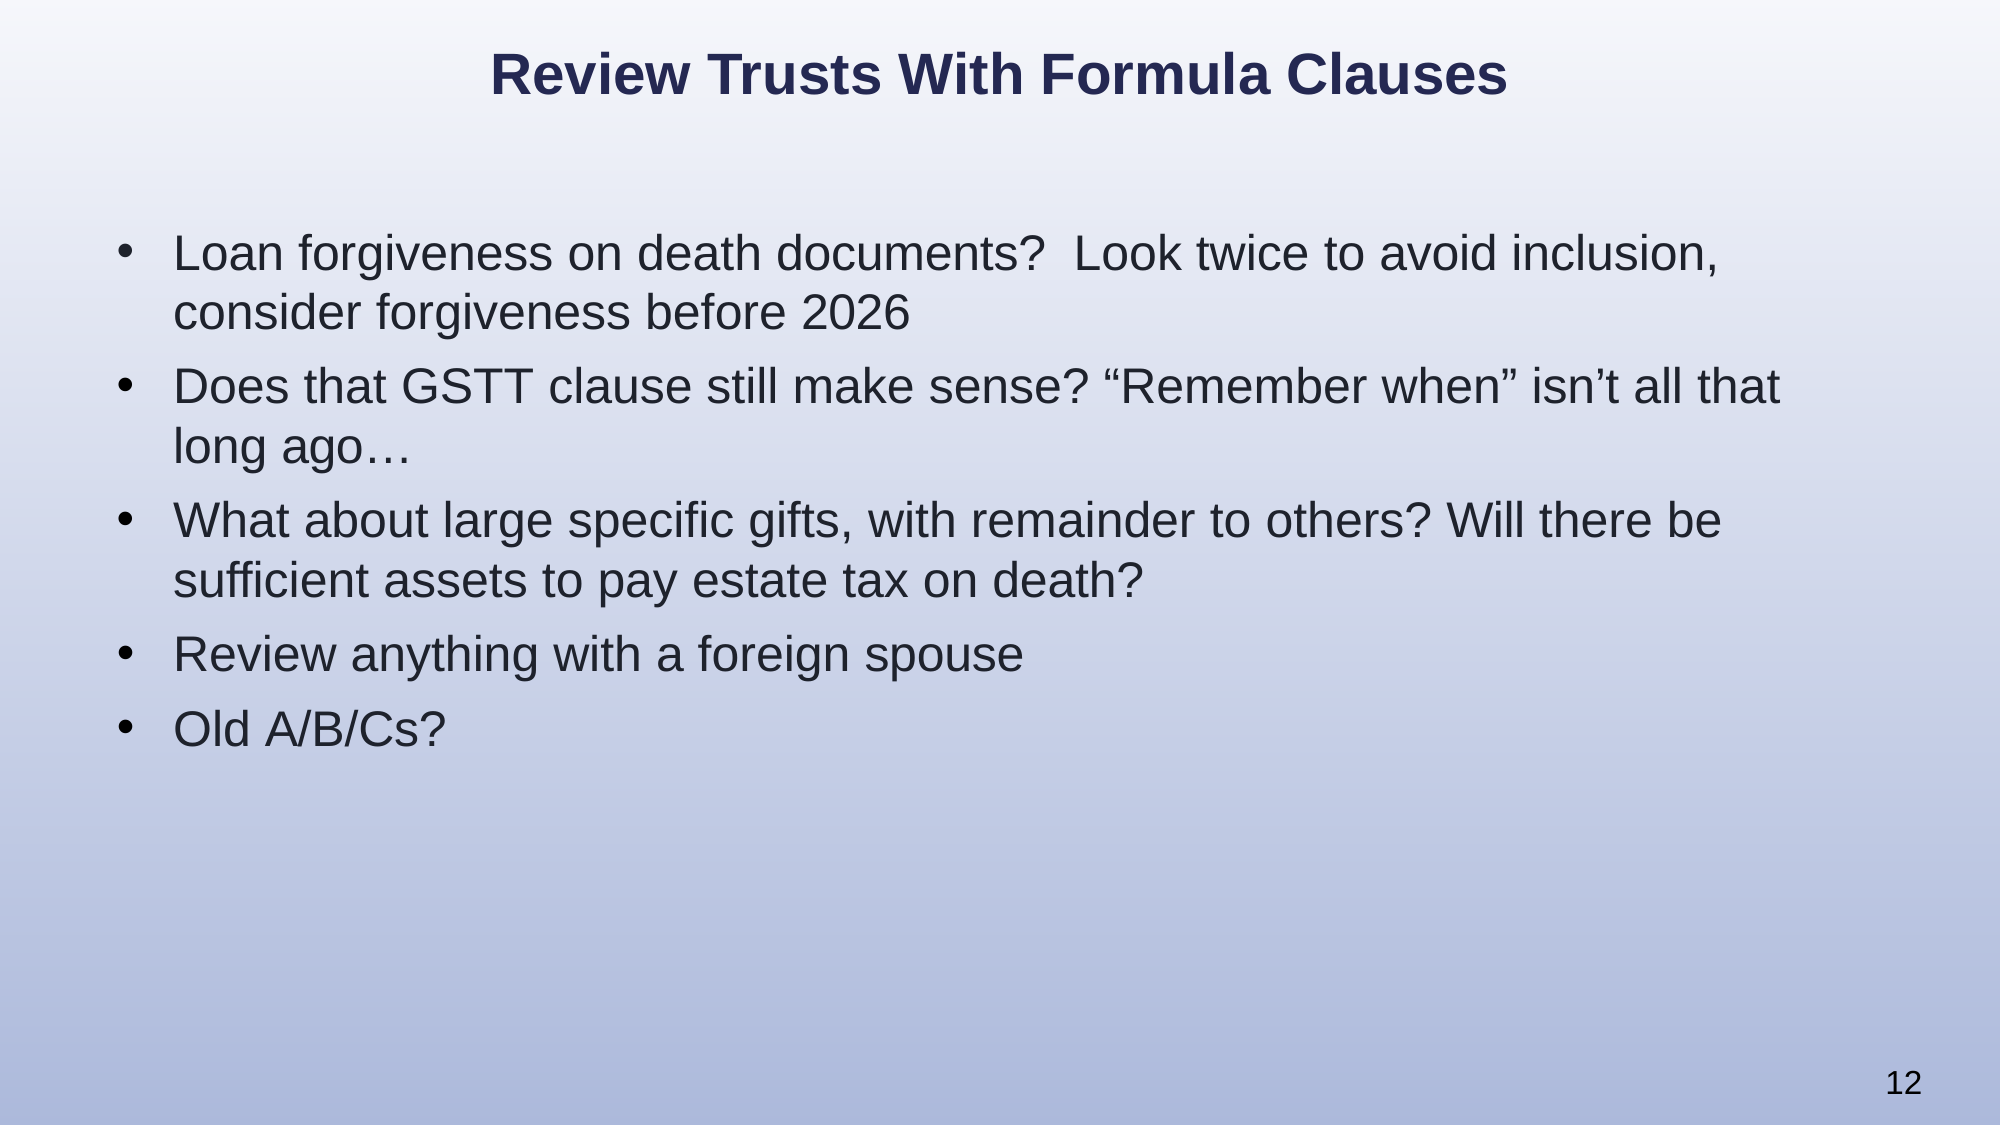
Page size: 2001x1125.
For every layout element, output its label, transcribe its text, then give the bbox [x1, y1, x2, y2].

slide_number 12 [1487, 1051, 1938, 1112]
title Review Trusts With Formula Clauses [199, 2, 1800, 141]
list Loan forgiveness on death documents? Look twice to avoid inclusion, consider forgiveness before 2026 Does that GSTT clause still make sense? “Remember when” isn’t all that long ago… What about large specific gifts, with remainder to others? Will there be sufficient assets to pay estate tax on death? Review anything with a foreign spouse Old A/B/Cs? [99, 212, 1900, 988]
